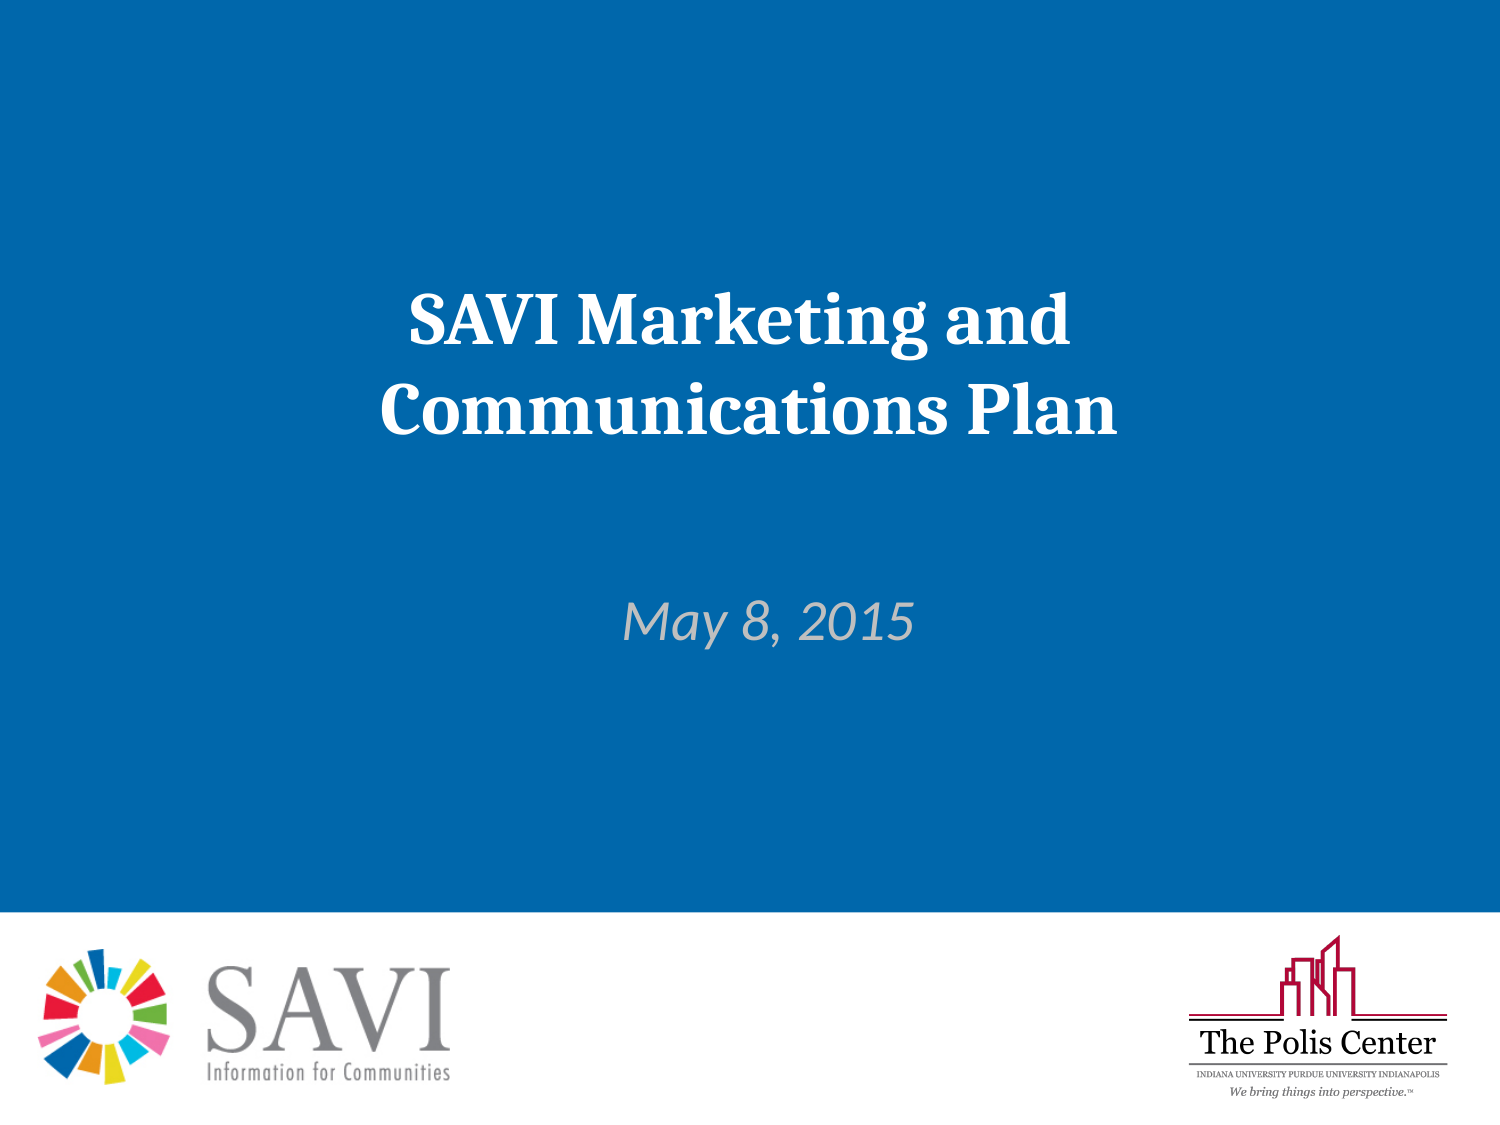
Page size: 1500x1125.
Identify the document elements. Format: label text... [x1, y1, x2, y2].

subtitle May 8, 2015 [249, 574, 1288, 688]
picture [1187, 930, 1450, 1103]
picture [37, 949, 450, 1085]
title SAVI Marketing and Communications Plan [50, 262, 1450, 425]
